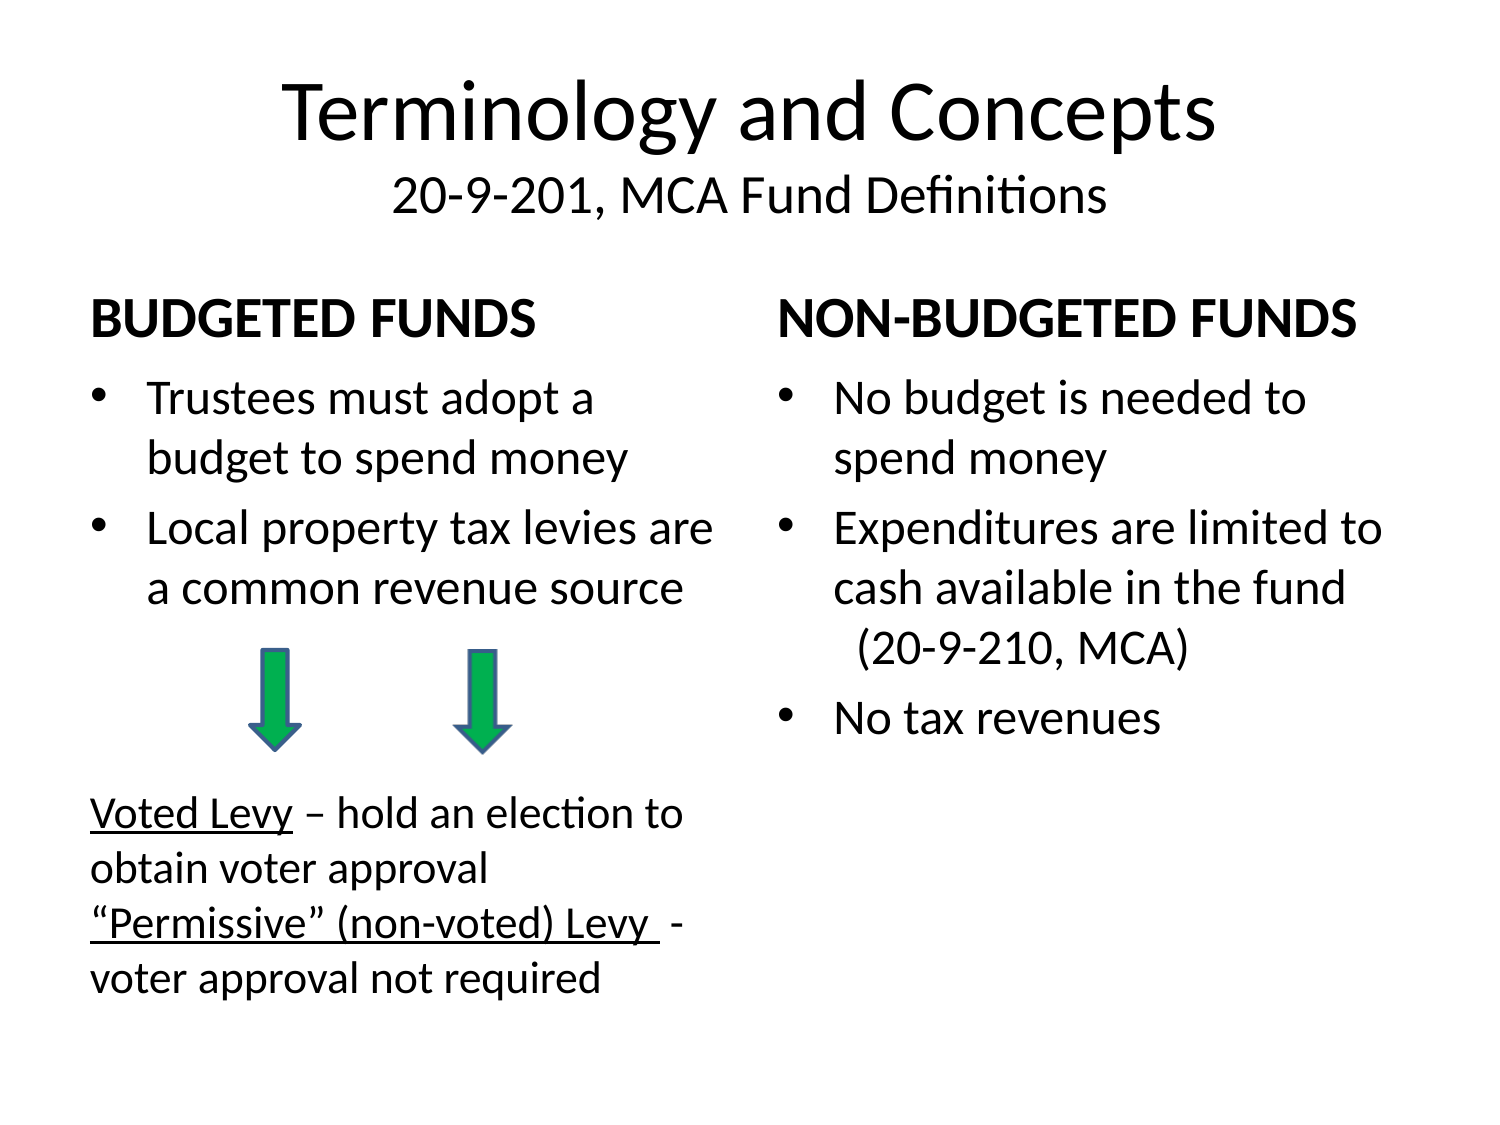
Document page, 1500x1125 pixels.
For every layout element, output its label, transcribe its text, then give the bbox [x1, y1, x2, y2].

picture [452, 649, 513, 756]
text_box Voted Levy – hold an election to obtain voter approval “Permissive” (non-voted) Levy - voter approval not required [75, 775, 713, 1010]
list NON-BUDGETED FUNDS [761, 251, 1425, 356]
text_box [248, 647, 302, 753]
list Trustees must adopt a budget to spend money Local property tax levies are a common revenue source [75, 356, 738, 638]
list No budget is needed to spend money Expenditures are limited to cash available in the fund (20-9-210, MCA) No tax revenues [761, 356, 1425, 1005]
list BUDGETED FUNDS [75, 251, 738, 356]
title Terminology and Concepts 20-9-201, MCA Fund Definitions [75, 45, 1425, 233]
